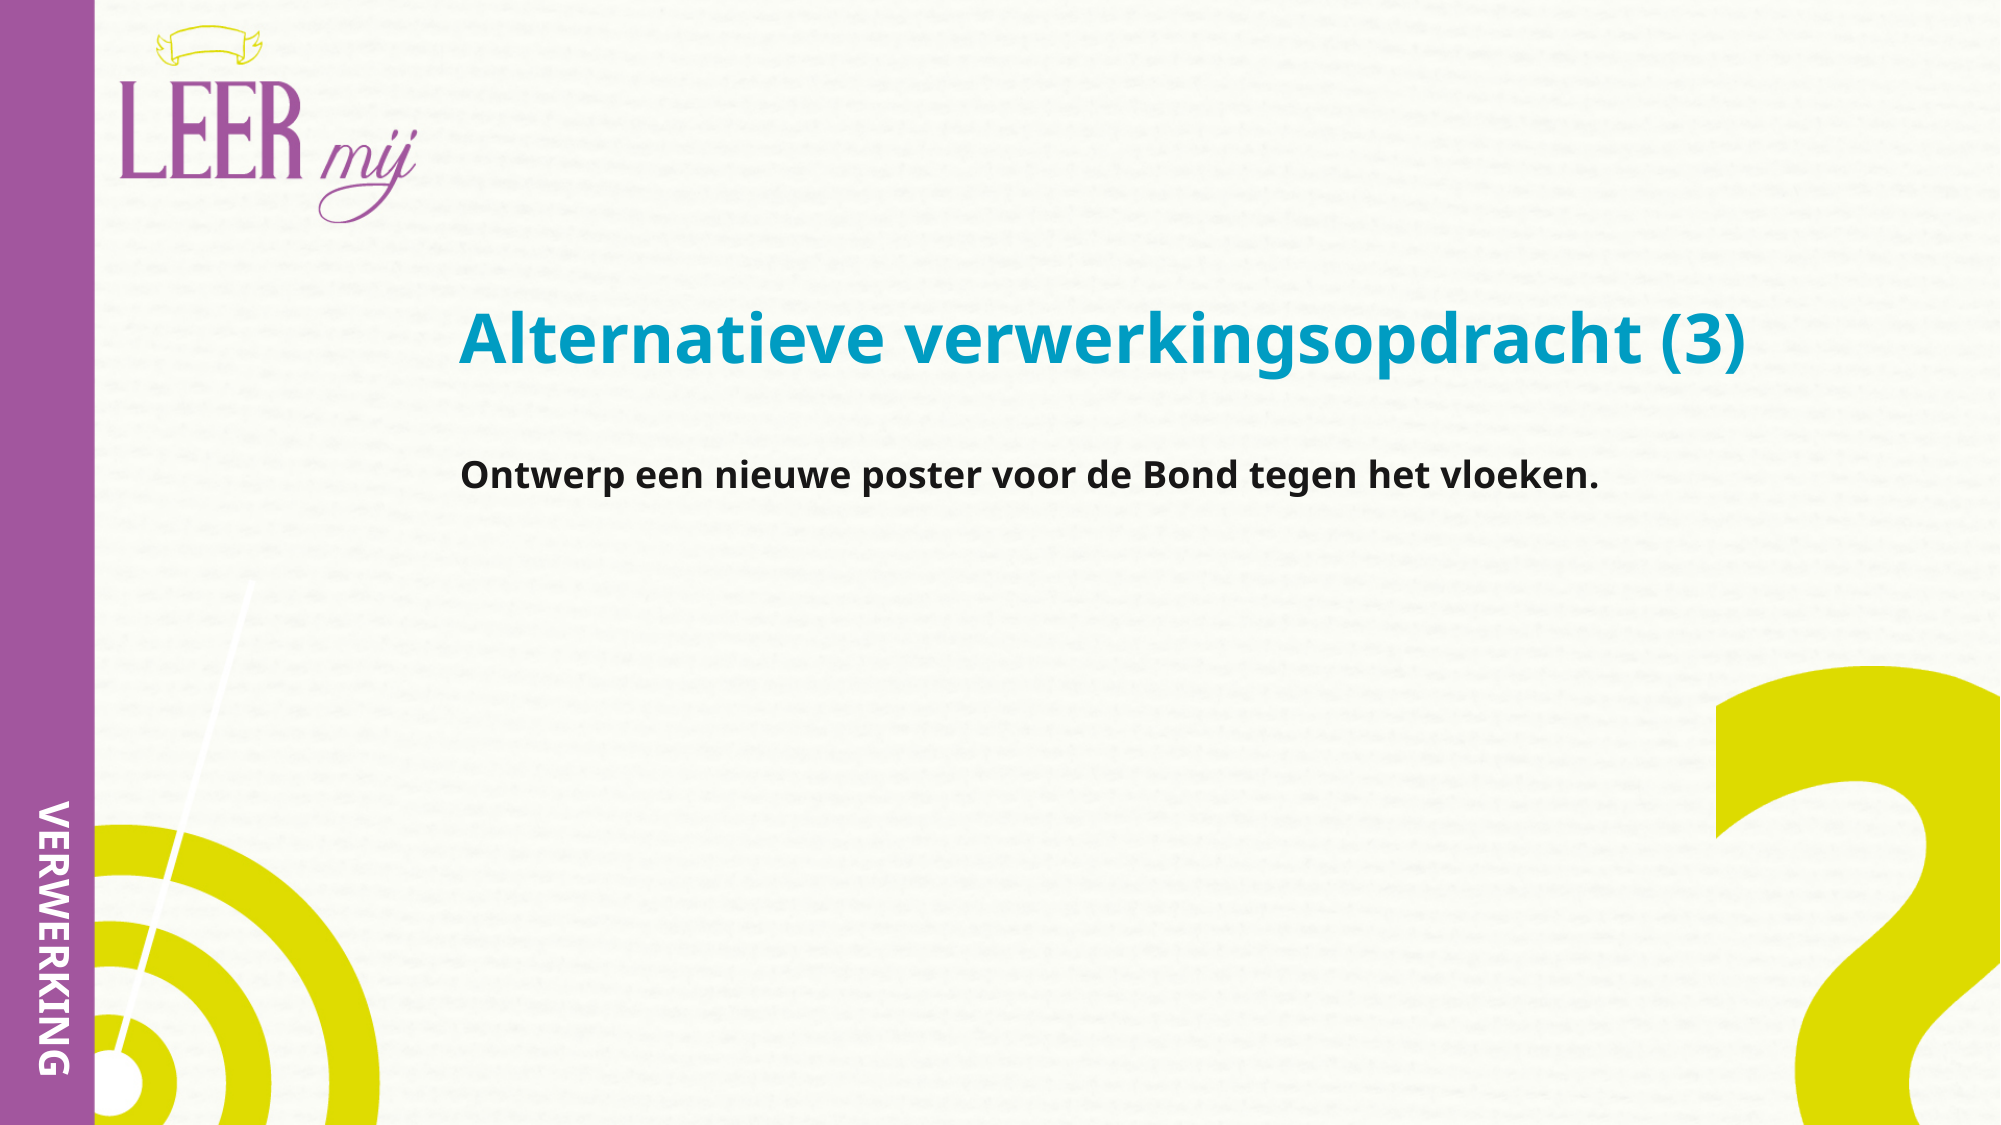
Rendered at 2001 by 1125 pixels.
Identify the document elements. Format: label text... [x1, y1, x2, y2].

picture [0, 0, 2001, 1125]
list Ontwerp een nieuwe poster voor de Bond tegen het vloeken. [444, 448, 1841, 968]
title Alternatieve verwerkingsopdracht (3) [444, 229, 1841, 386]
